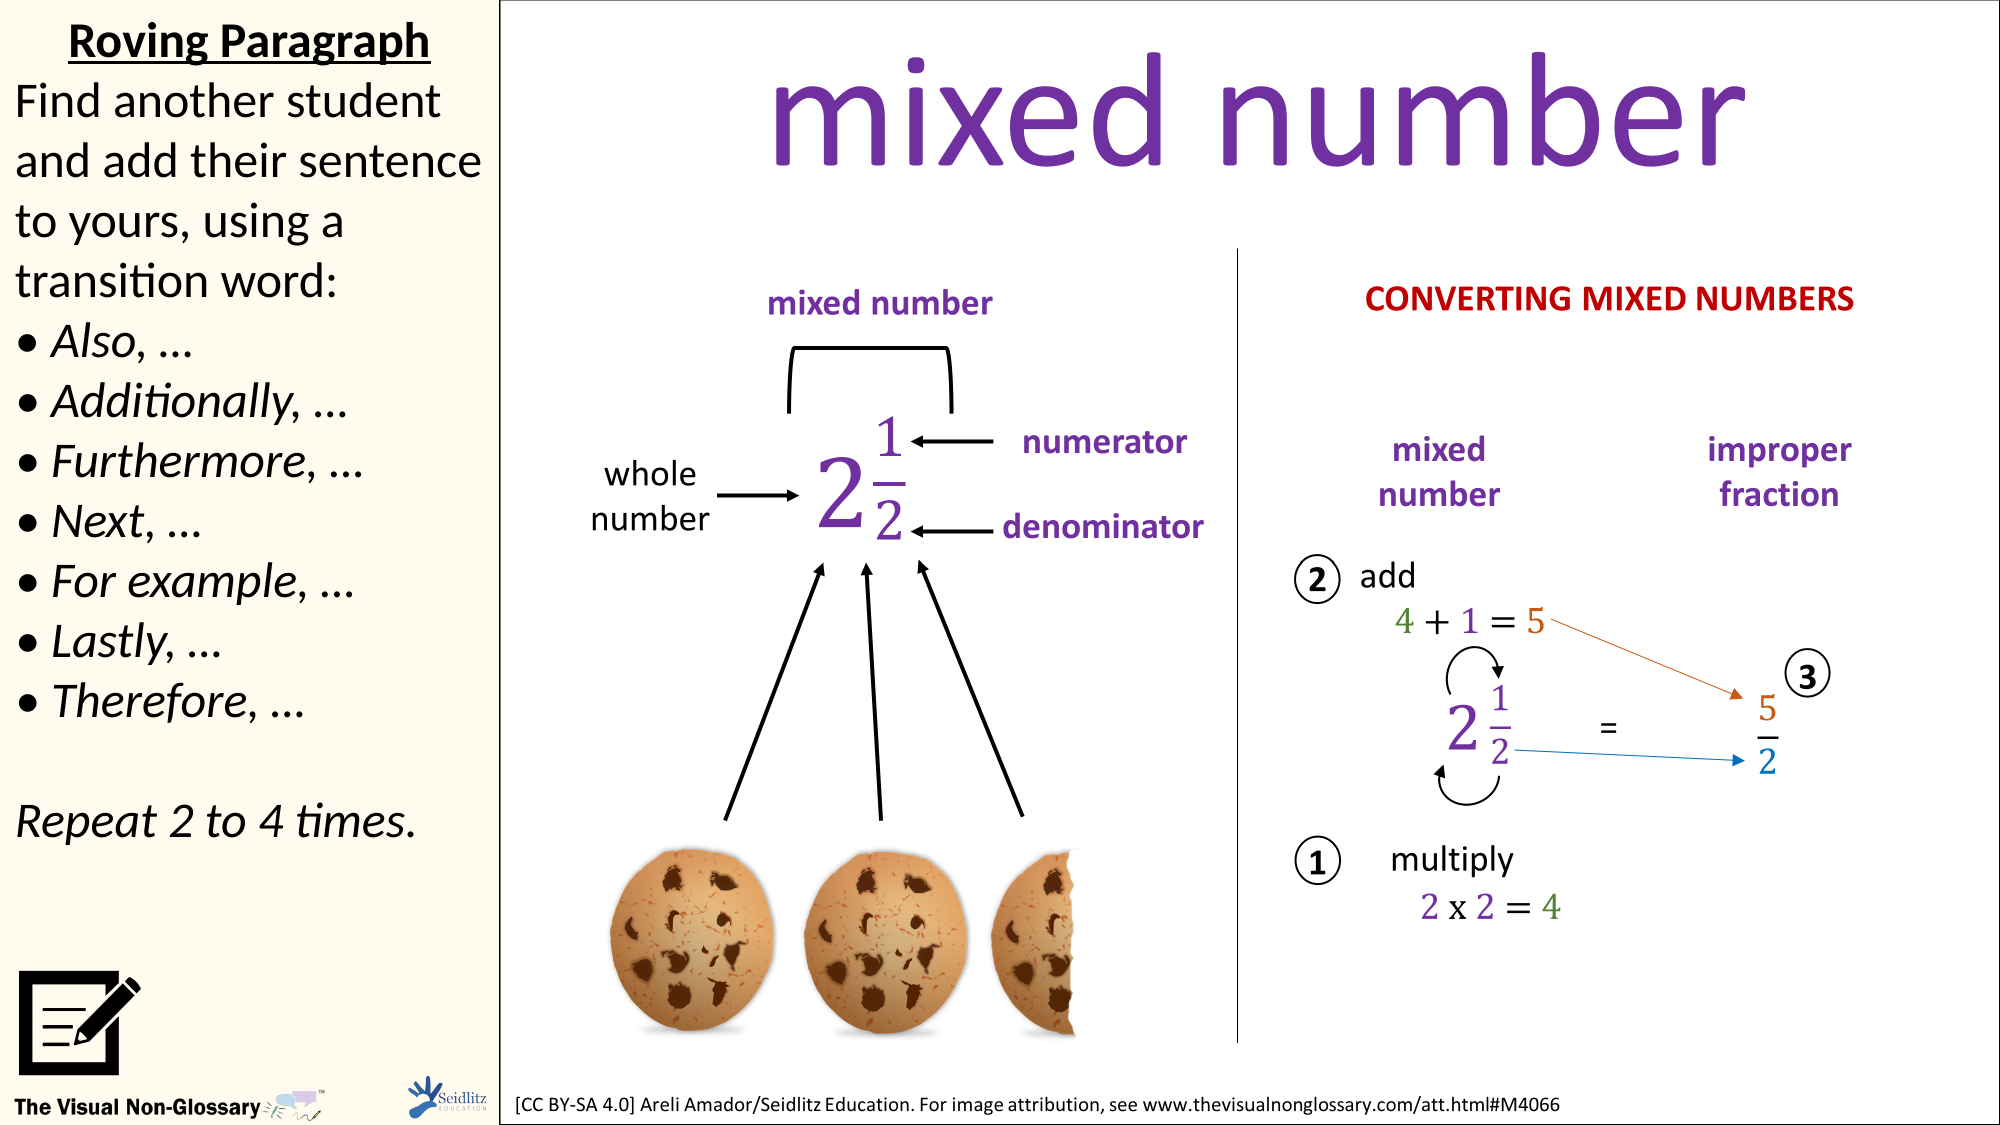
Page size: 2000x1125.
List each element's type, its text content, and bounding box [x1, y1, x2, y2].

text_box Roving Paragraph​ [53, 0, 446, 59]
picture [499, 0, 2000, 1125]
picture [0, 961, 328, 1125]
text_box Find another student and add their sentence to yours, using a transition word:​ • Also, … • Additionally, … • Furthermore, … • Next, … • For example, … • Lastly, … • Therefore, … Repeat 2 to 4 times. [0, 59, 494, 855]
picture [403, 1073, 495, 1125]
